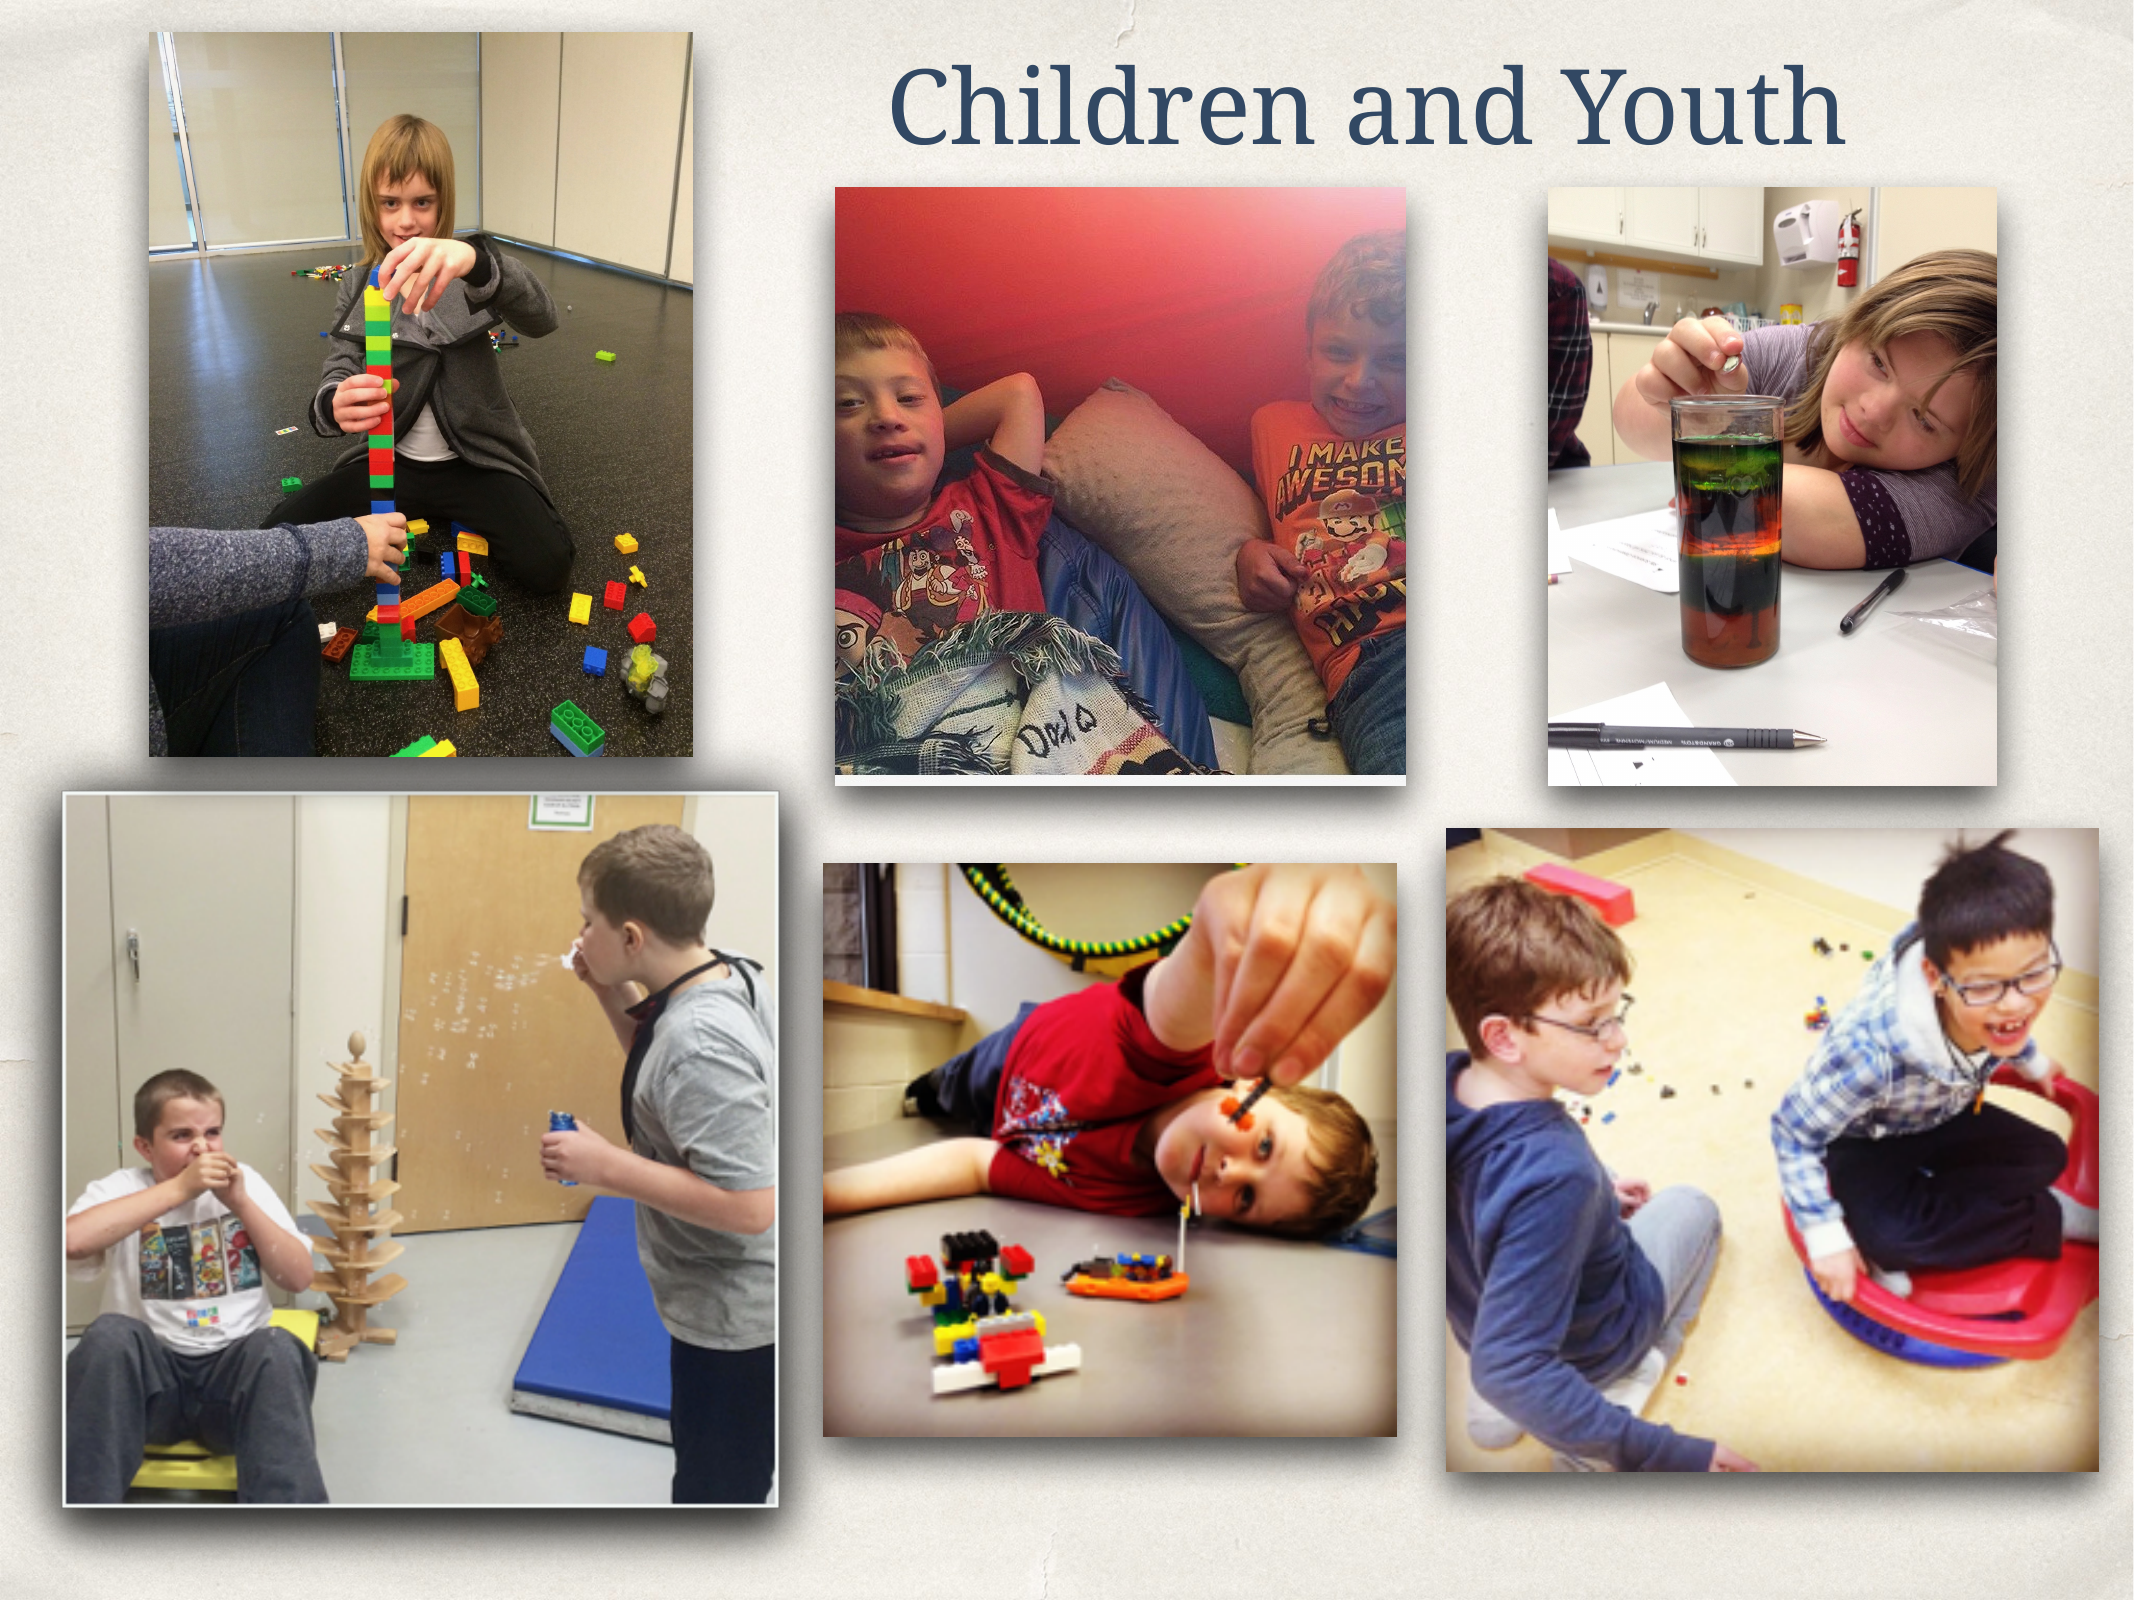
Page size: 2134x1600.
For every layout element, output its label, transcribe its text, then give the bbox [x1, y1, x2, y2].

picture [0, 0, 2134, 1600]
text_box Children and Youth [813, 32, 1923, 174]
